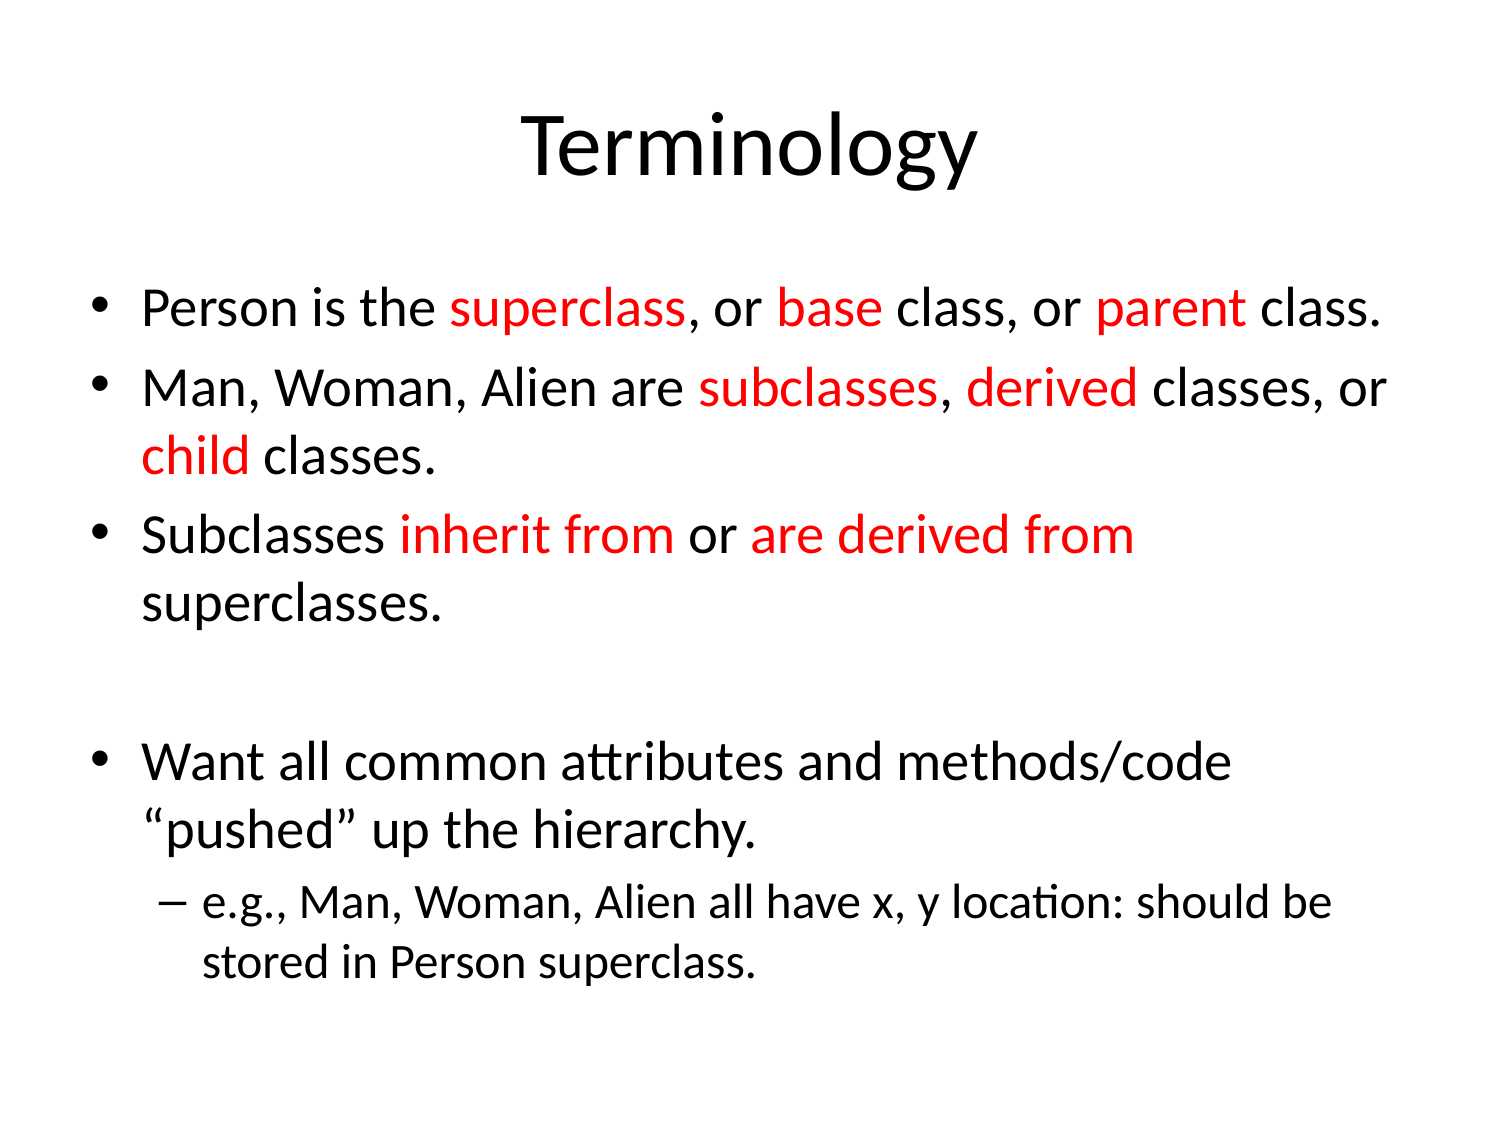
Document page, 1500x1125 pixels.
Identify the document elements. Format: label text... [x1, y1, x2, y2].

list Person is the superclass, or base class, or parent class. Man, Woman, Alien are subclasses, derived classes, or child classes. Subclasses inherit from or are derived from superclasses. Want all common attributes and methods/code “pushed” up the hierarchy. e.g., Man, Woman, Alien all have x, y location: should be stored in Person superclass. [75, 262, 1425, 1005]
title Terminology [75, 45, 1425, 233]
